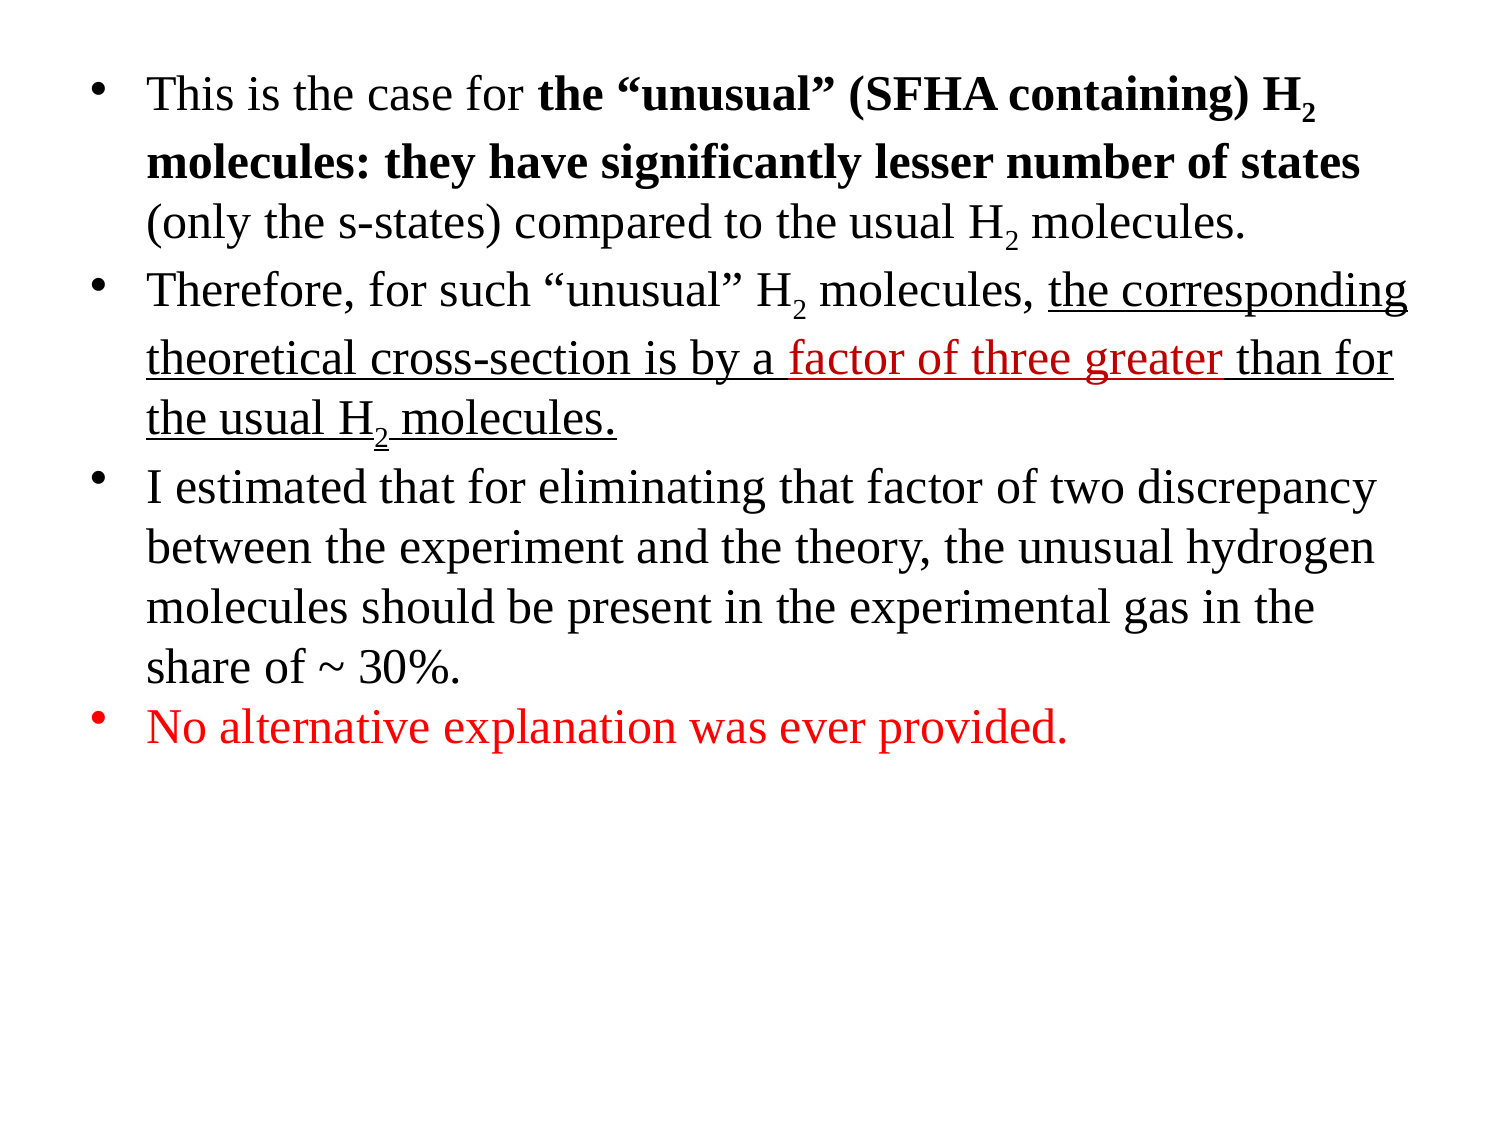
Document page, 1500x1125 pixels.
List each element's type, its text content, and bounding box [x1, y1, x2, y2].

list This is the case for the “unusual” (SFHA containing) H2 molecules: they have significantly lesser number of states (only the s-states) compared to the usual H2 molecules. Therefore, for such “unusual” H2 molecules, the corresponding theoretical cross-section is by a factor of three greater than for the usual H2 molecules. I estimated that for eliminating that factor of two discrepancy between the experiment and the theory, the unusual hydrogen molecules should be present in the experimental gas in the share of ~ 30%. No alternative explanation was ever provided. [75, 52, 1425, 1038]
